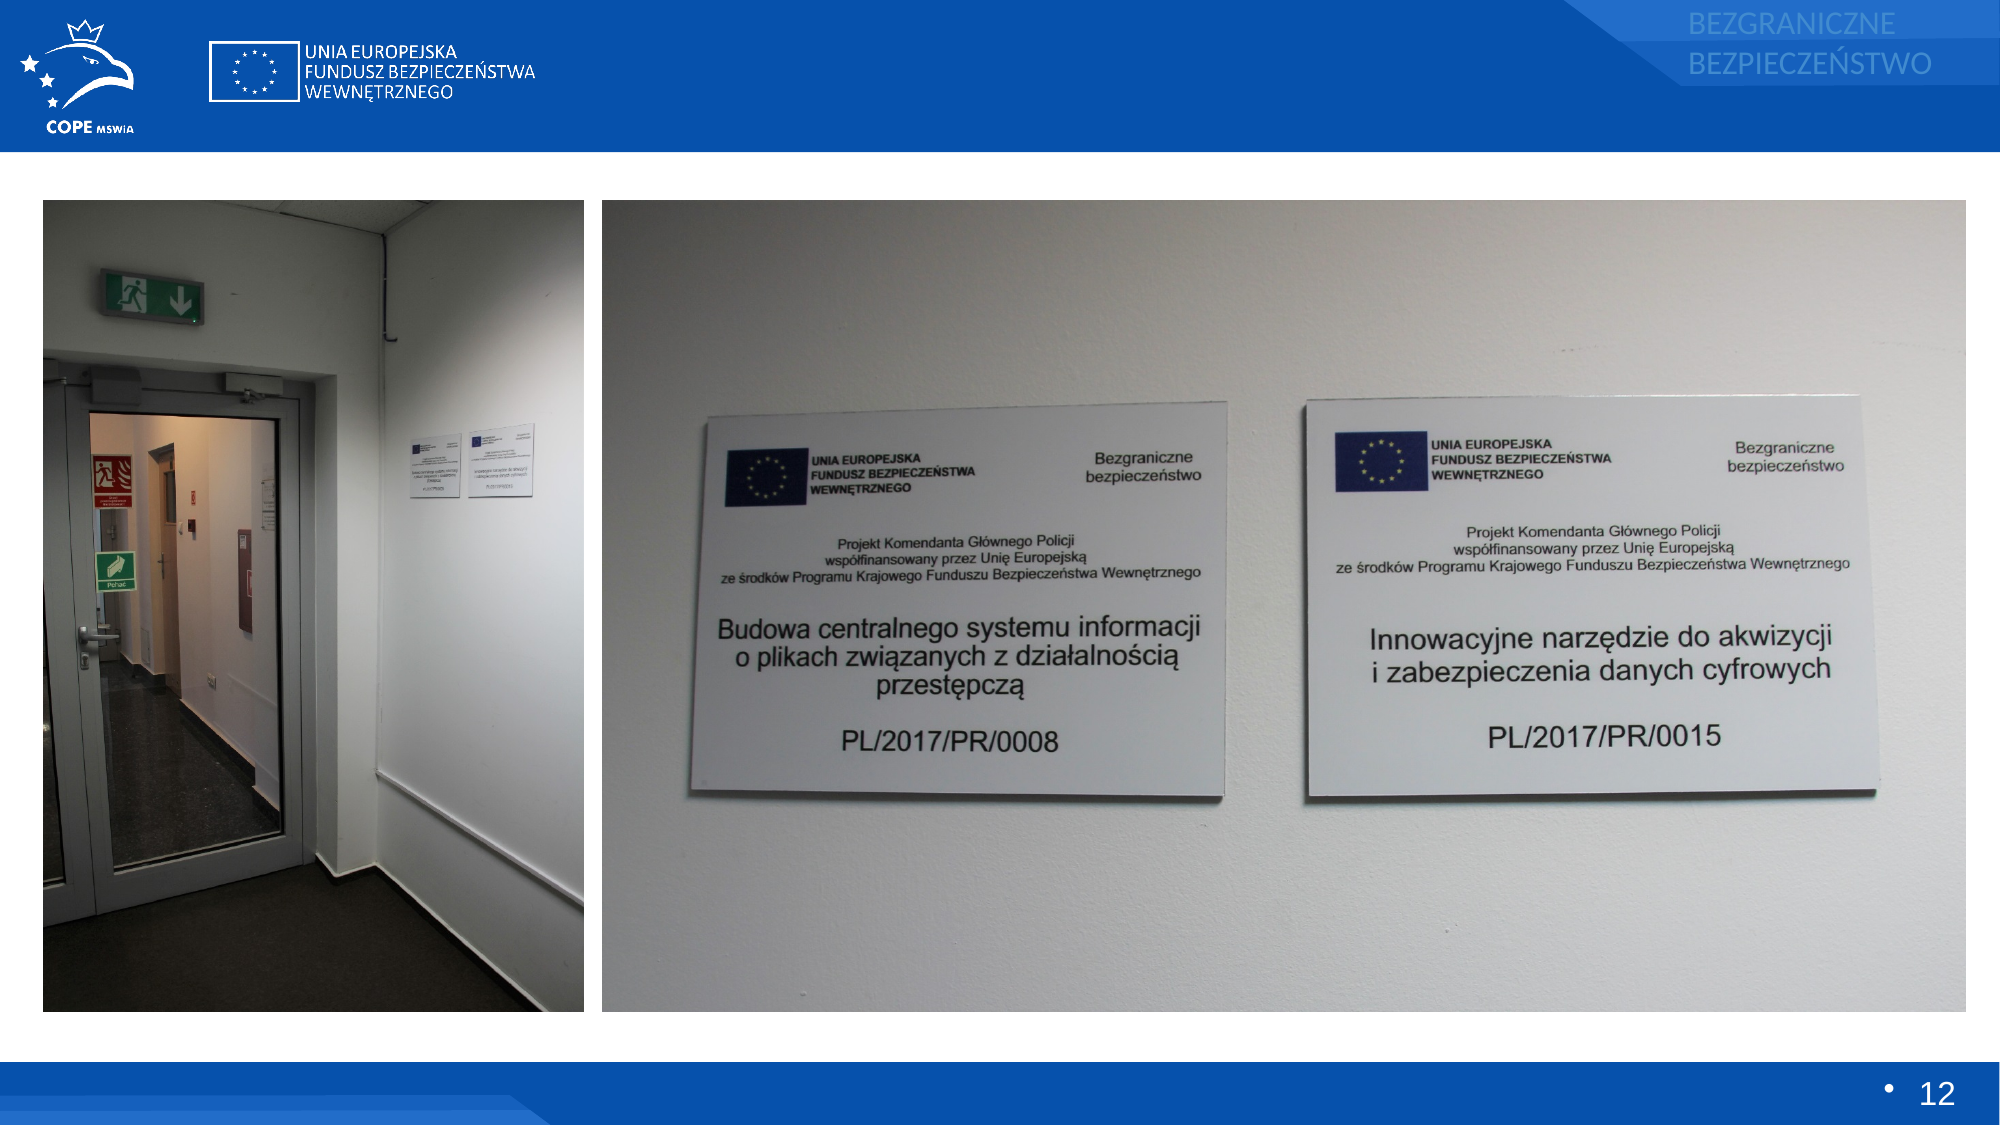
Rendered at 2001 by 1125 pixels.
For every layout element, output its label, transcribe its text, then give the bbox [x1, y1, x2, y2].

picture [43, 200, 584, 1012]
picture [209, 41, 535, 102]
picture [602, 200, 1966, 1012]
slide_number 12 [1521, 1062, 1972, 1123]
picture [0, 0, 153, 152]
text_box [328, 315, 1711, 1013]
text_box Obowiązki, c.d. [102, 196, 1709, 315]
